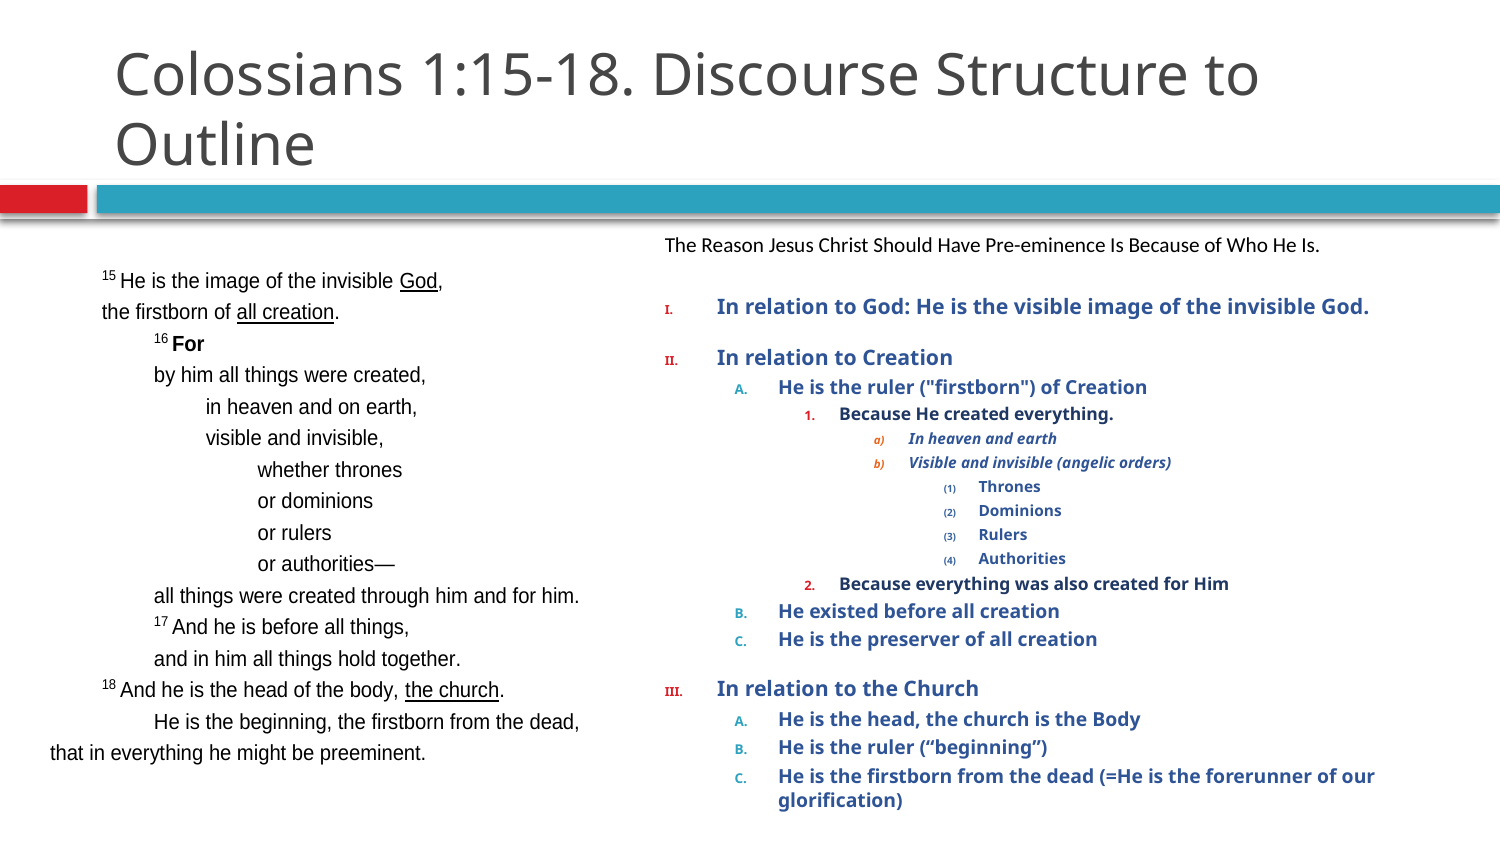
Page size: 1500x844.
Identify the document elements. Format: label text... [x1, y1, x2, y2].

list The Reason Jesus Christ Should Have Pre-eminence Is Because of Who He Is. In relation to God: He is the visible image of the invisible God. In relation to Creation He is the ruler ("firstborn") of Creation Because He created everything. In heaven and earth Visible and invisible (angelic orders) Thrones Dominions Rulers Authorities Because everything was also created for Him He existed before all creation He is the preserver of all creation In relation to the Church He is the head, the church is the Body He is the ruler (“beginning”) He is the firstborn from the dead (=He is the forerunner of our glorification) [650, 221, 1433, 822]
title Colossians 1:15-18. Discourse Structure to Outline [99, 19, 1438, 185]
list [49, 248, 688, 773]
